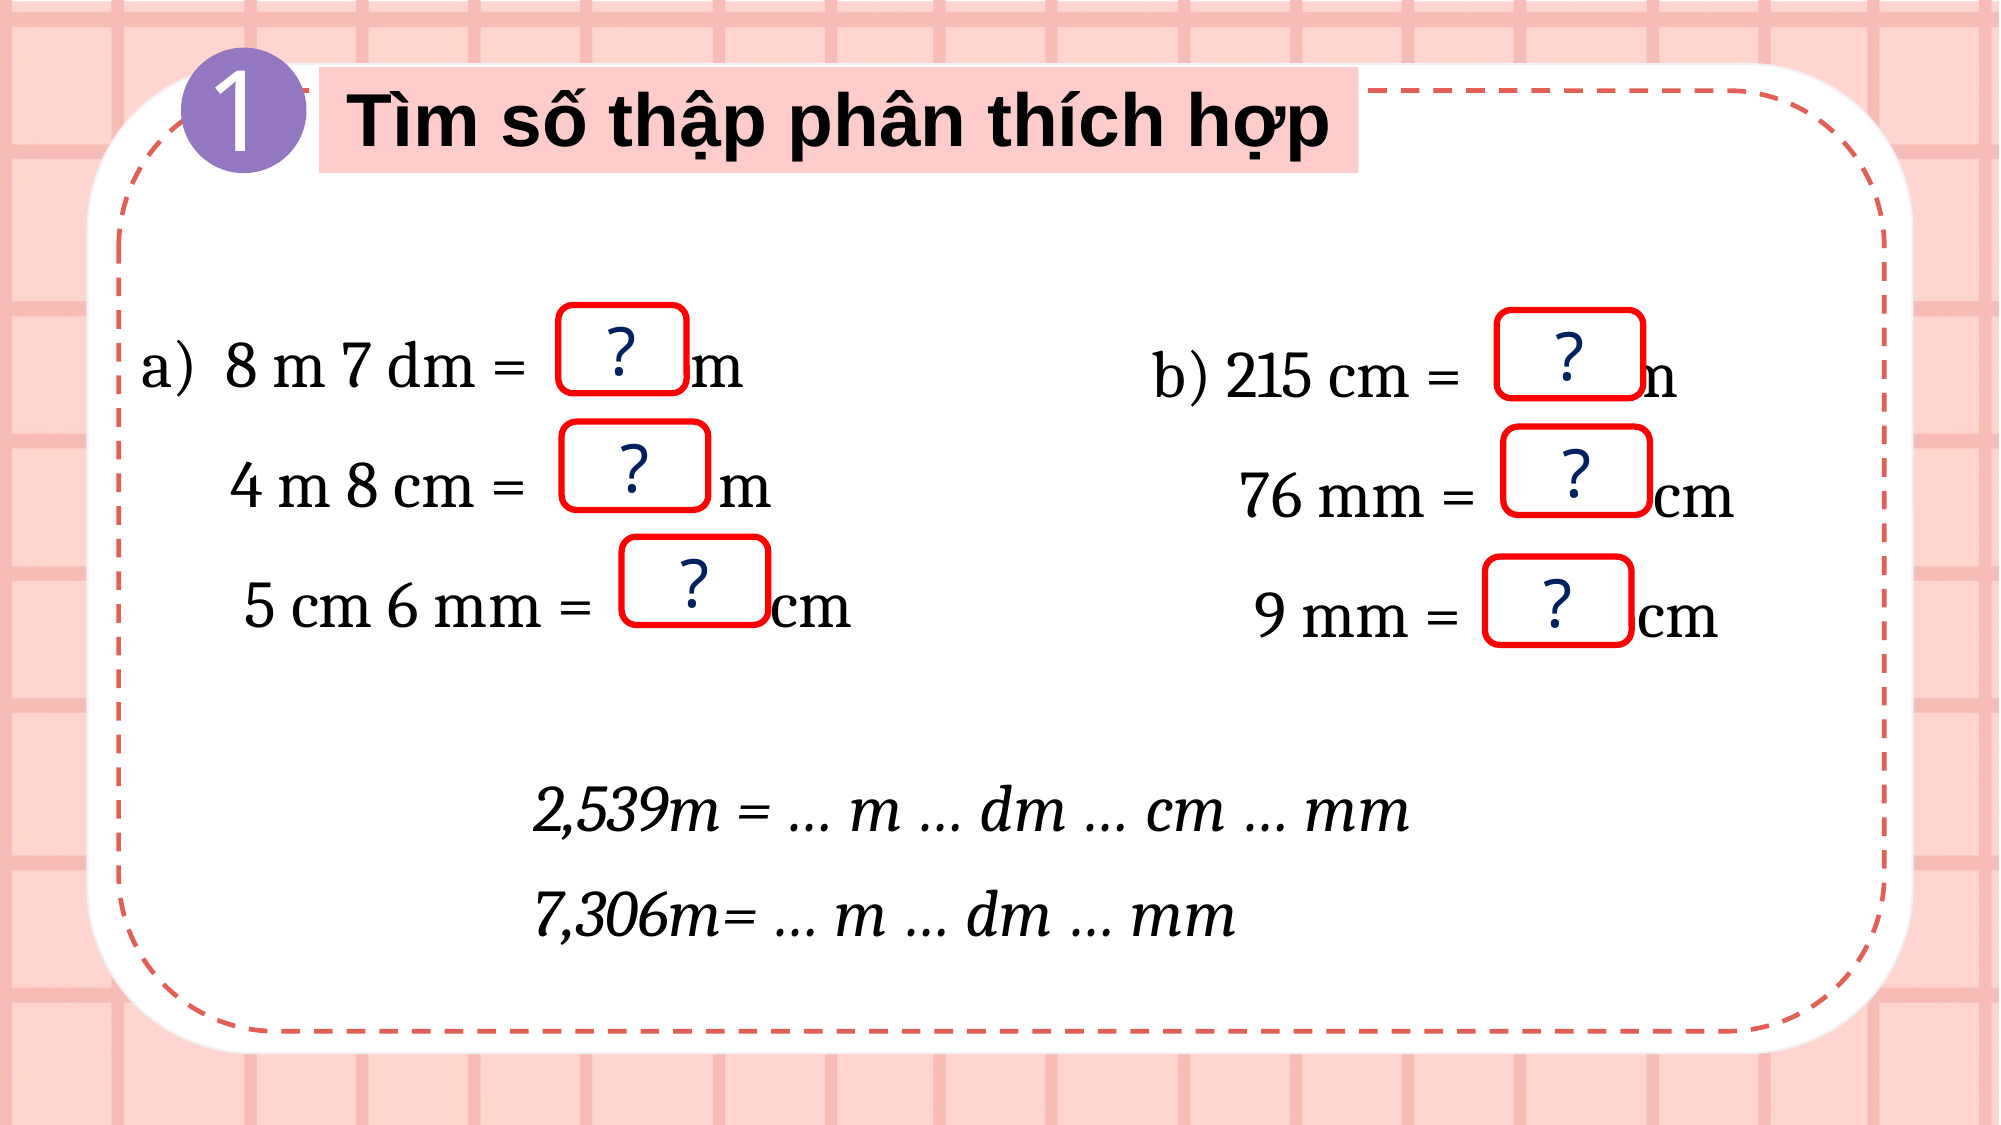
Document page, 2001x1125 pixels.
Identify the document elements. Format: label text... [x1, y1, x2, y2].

text_box 2,539m = … m … dm … cm … mm [503, 757, 1504, 852]
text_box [168, 31, 1452, 184]
picture [0, 0, 2000, 1125]
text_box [126, 273, 2000, 647]
text_box 7,306m= … m … dm … mm [503, 861, 1504, 957]
